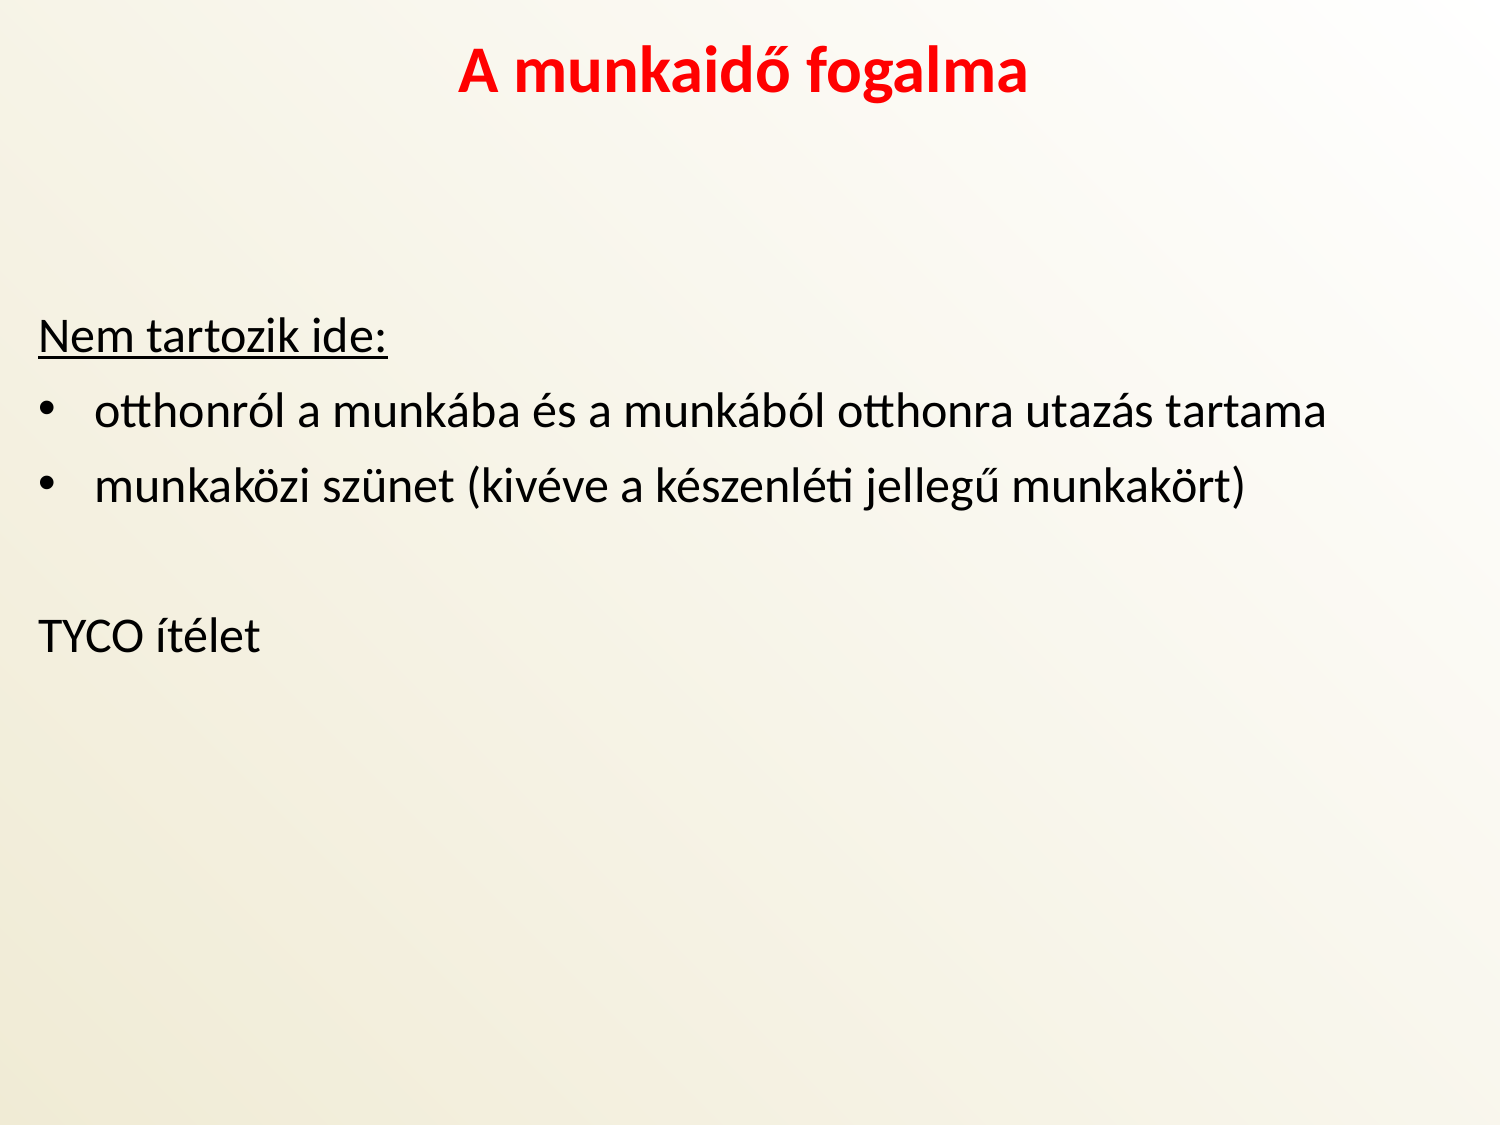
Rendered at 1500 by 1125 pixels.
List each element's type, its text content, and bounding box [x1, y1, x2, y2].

text_box A munkaidő fogalma [0, 18, 1495, 114]
text_box Nem tartozik ide: otthonról a munkába és a munkából otthonra utazás tartama munkaközi szünet (kivéve a készenléti jellegű munkakört) TYCO ítélet [23, 219, 1500, 670]
